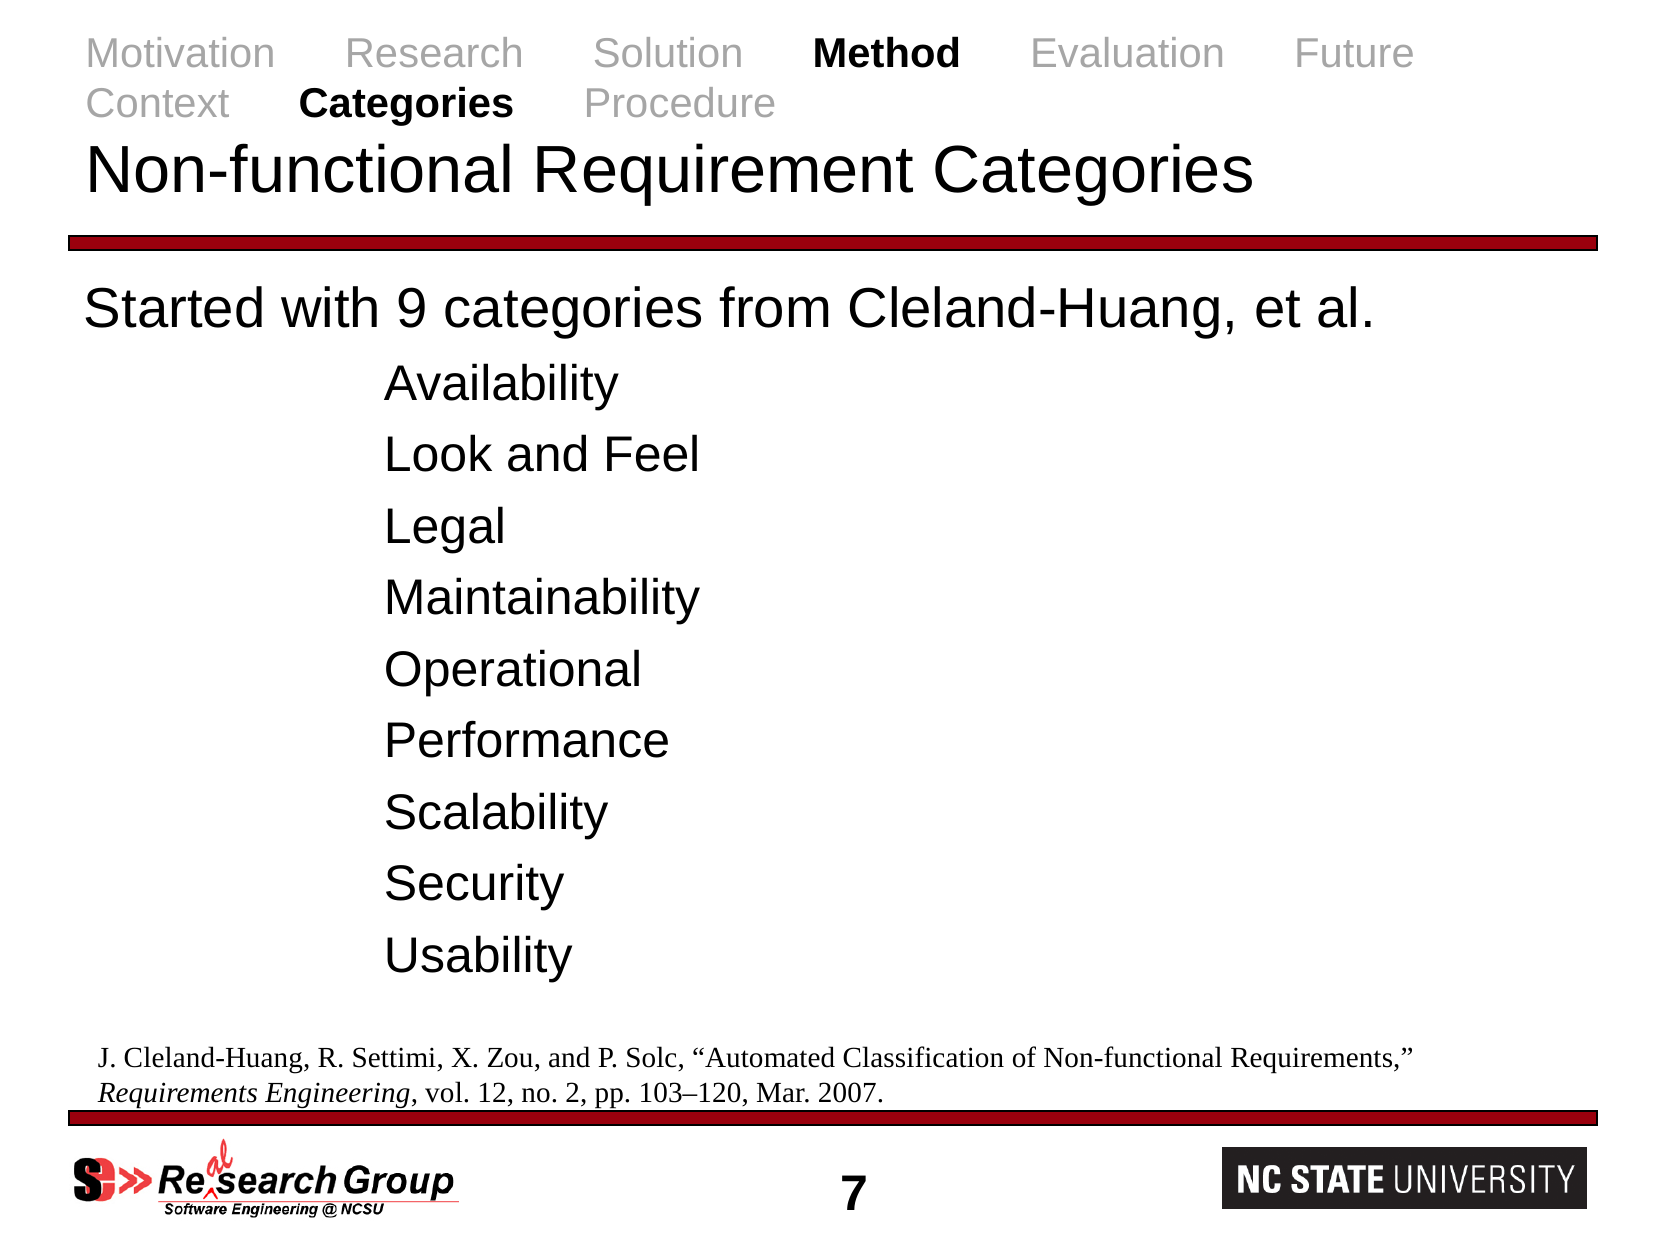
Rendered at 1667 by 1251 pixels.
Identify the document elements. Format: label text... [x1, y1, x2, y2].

title Motivation Research Solution Method Evaluation Future Context Categories Procedure Non-functional Requirement Categories [70, 17, 1598, 138]
list Started with 9 categories from Cleland-Huang, et al. Availability Look and Feel Legal Maintainability Operational Performance Scalability Security Usability [69, 263, 1597, 1063]
picture [1222, 1147, 1587, 1209]
text_box J. Cleland-Huang, R. Settimi, X. Zou, and P. Solc, “Automated Classification of Non-functional Requirements,” Requirements Engineering, vol. 12, no. 2, pp. 103–120, Mar. 2007. [83, 1030, 1596, 1116]
footer 7 [569, 1152, 1139, 1237]
picture [69, 1138, 459, 1224]
